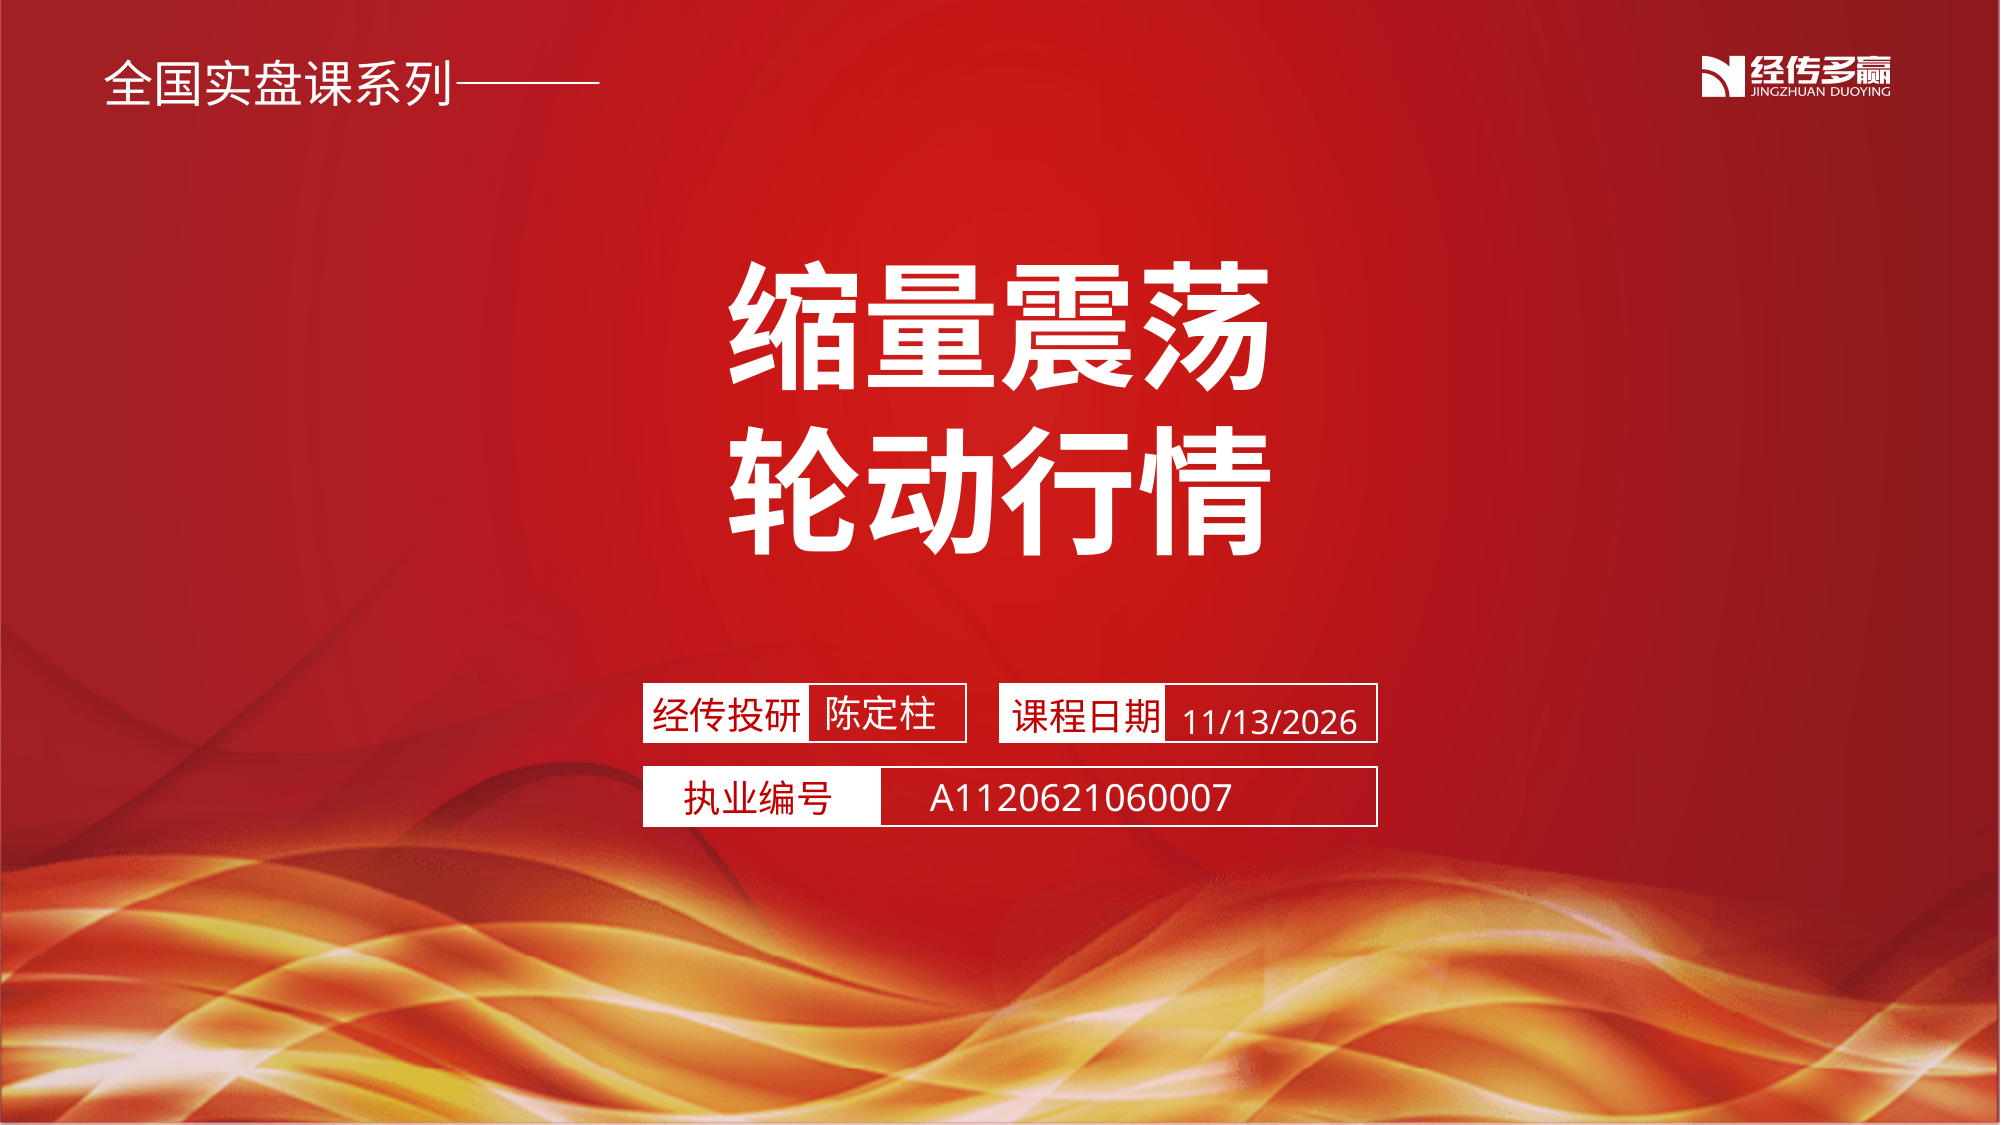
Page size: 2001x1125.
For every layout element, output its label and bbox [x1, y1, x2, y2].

picture [0, 0, 2000, 1125]
text_box [637, 680, 1378, 828]
